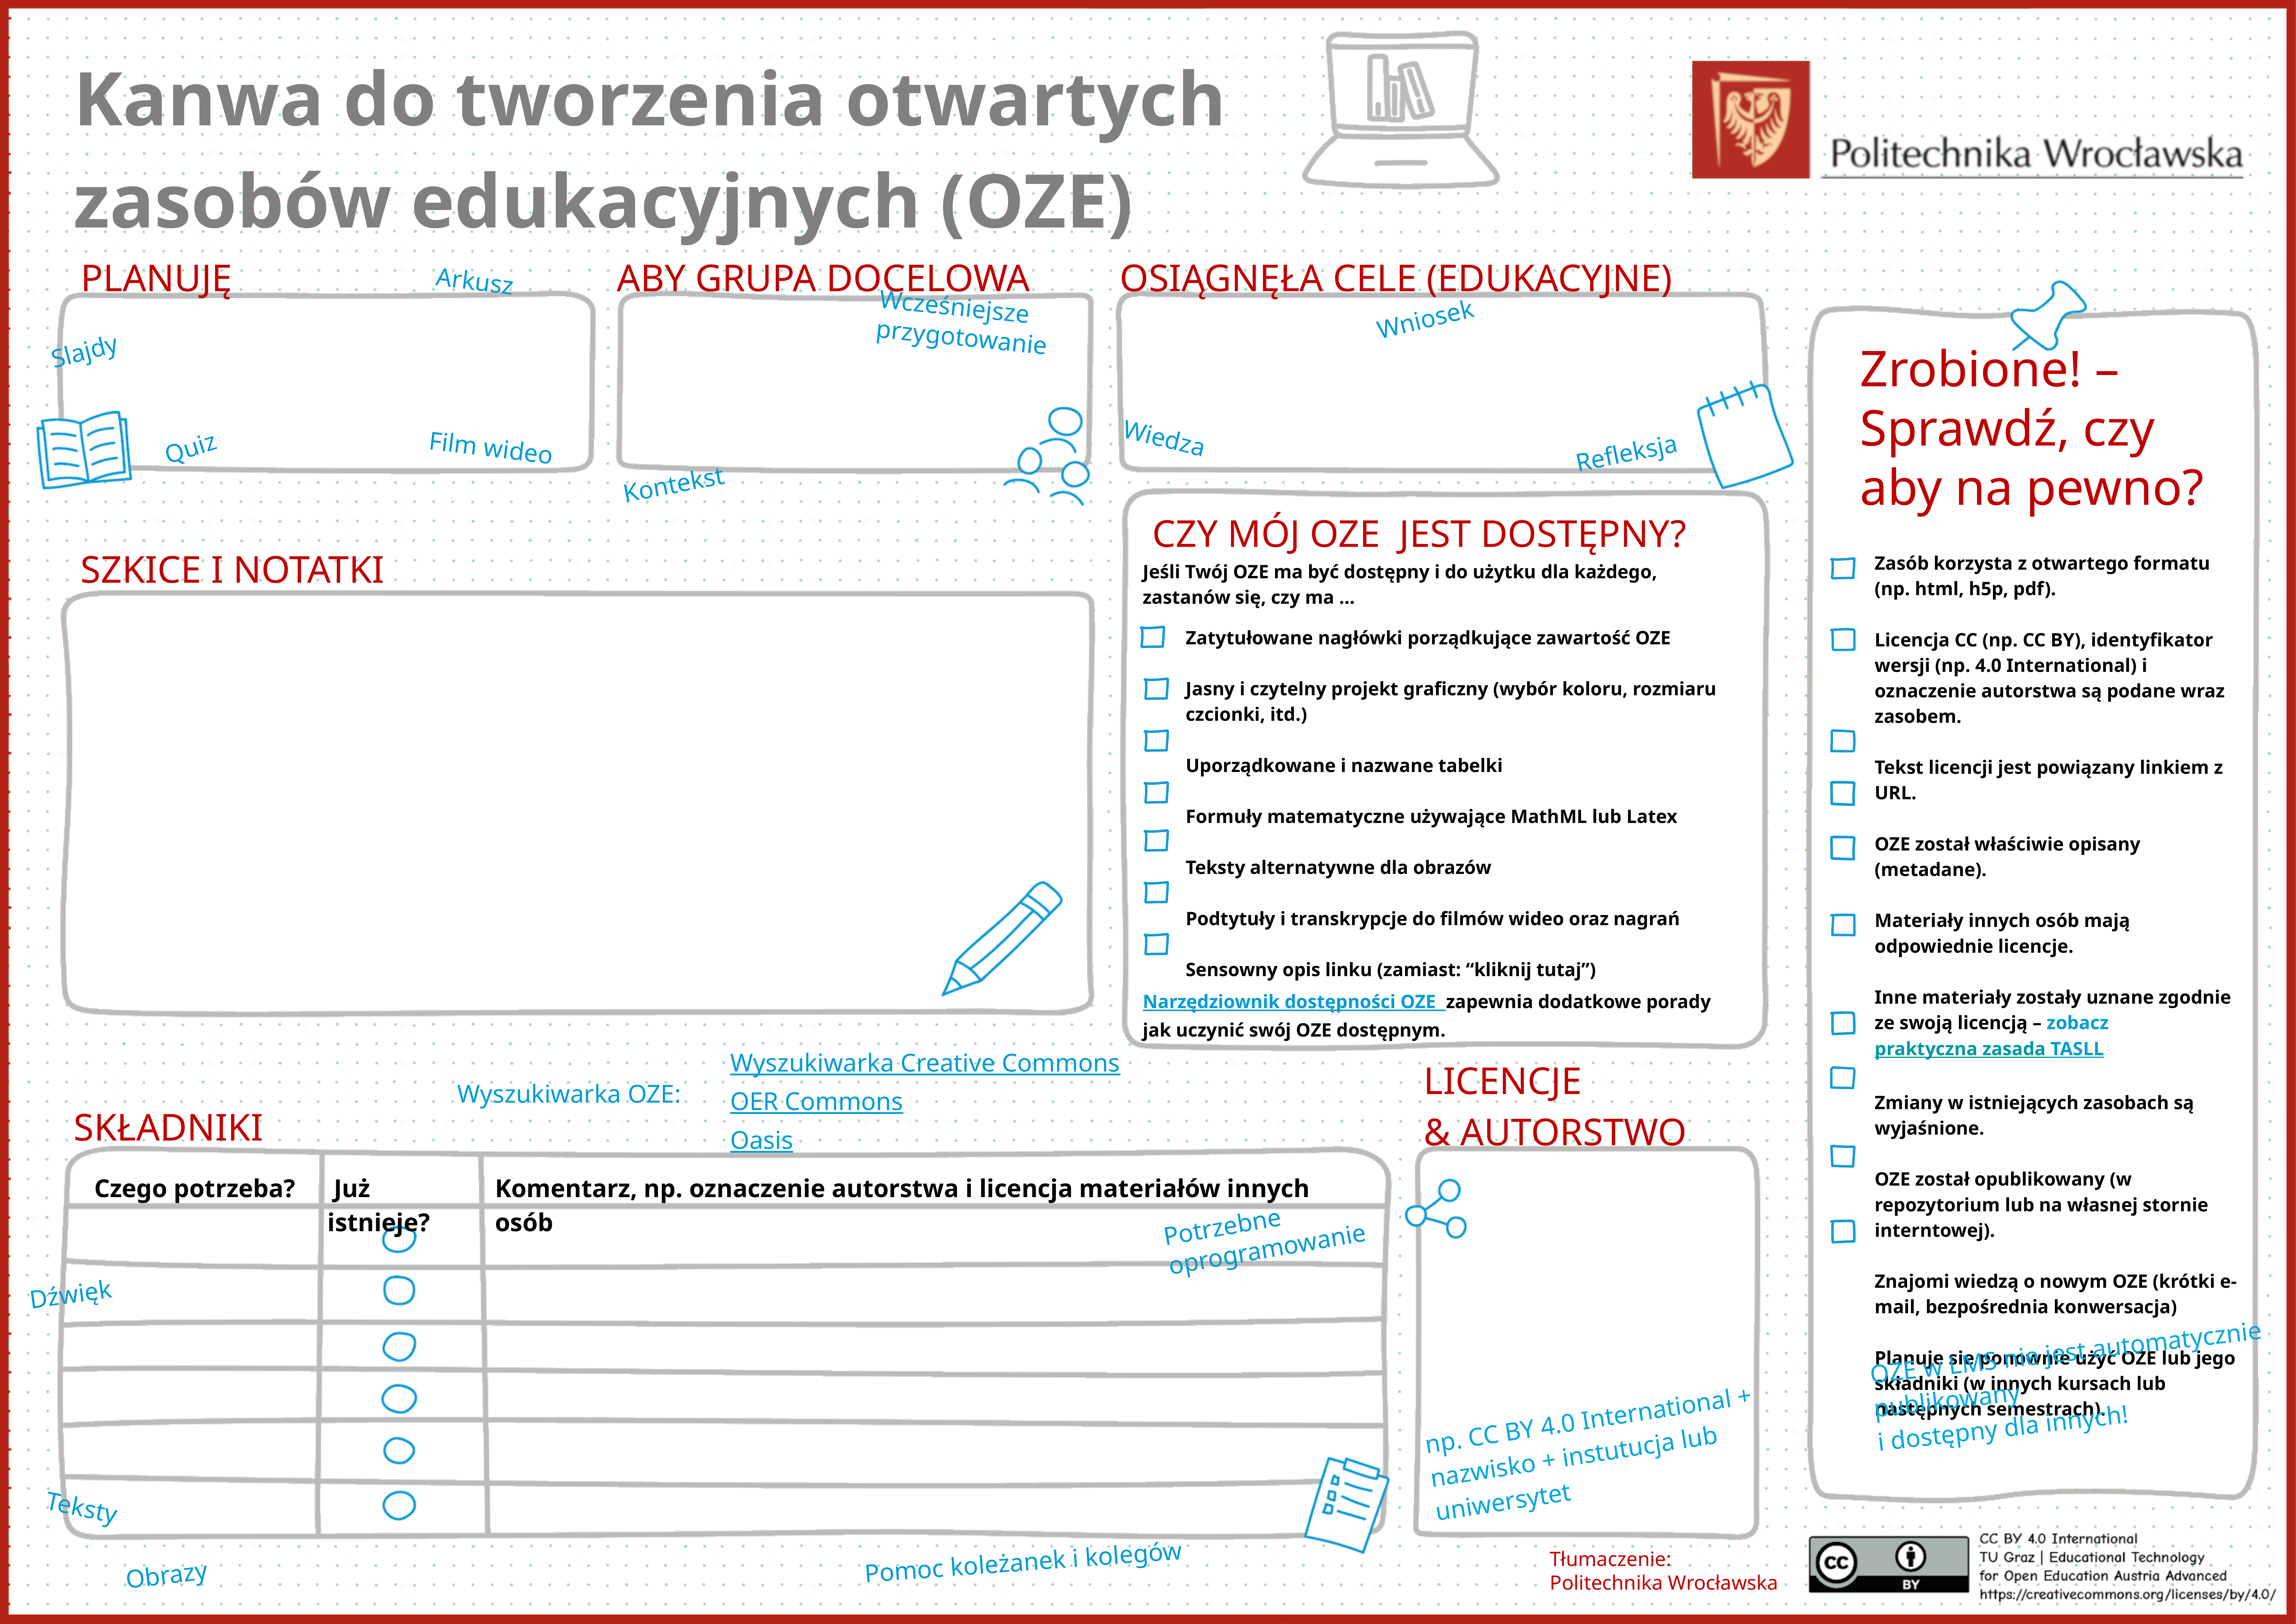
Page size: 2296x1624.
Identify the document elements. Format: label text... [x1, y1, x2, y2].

text_box Jeśli Twój OZE ma być dostępny i do użytku dla każdego, zastanów się, czy ma … [1138, 552, 1746, 612]
text_box Kanwa do tworzenia otwartych zasobów edukacyjnych (OZE) [69, 33, 1291, 247]
text_box Wcześniejsze przygotowanie [870, 278, 1131, 373]
text_box LICENCJE & AUTORSTWO [1419, 1046, 1863, 1157]
text_box Zatytułowane nagłówki porządkujące zawartość OZE Jasny i czytelny projekt graficzny (wybór koloru, rozmiaru czcionki, itd.) Uporządkowane i nazwane tabelki Formuły matematyczne używające MathML lub Latex Teksty alternatywne dla obrazów Podtytuły i transkrypcje do filmów wideo oraz nagrań Sensowny opis linku (zamiast: “kliknij tutaj”) [1181, 618, 1770, 984]
text_box Pomoc koleżanek i kolegów [858, 1525, 1248, 1592]
text_box Wyszukiwarka Creative Commons OER Commons Oasis [725, 1037, 1213, 1162]
text_box Tłumaczenie: Politechnika Wrocławska [1545, 1544, 1899, 1596]
text_box Wyszukiwarka OZE: [453, 1074, 725, 1112]
picture [0, 0, 2296, 1624]
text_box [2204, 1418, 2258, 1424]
text_box Narzędziownik dostępności OZE zapewnia dodatkowe porady jak uczynić swój OZE dostępnym. [1138, 981, 1746, 1045]
text_box Refleksja [1567, 393, 1825, 482]
text_box Zrobione! – Sprawdź, czy aby na pewno? [1855, 333, 2241, 519]
text_box Zasób korzysta z otwartego formatu (np. html, h5p, pdf). Licencja CC (np. CC BY), identyfikator wersji (np. 4.0 International) i oznaczenie autorstwa są podane wraz zasobem. Tekst licencji jest powiązany linkiem z URL. OZE został właściwie opisany (metadane). Materiały innych osób mają odpowiednie licencje. Inne materiały zostały uznane zgodnie ze swoją licencją – zobacz praktyczna zasada TASLL Zmiany w istniejących zasobach są wyjaśnione. OZE został opublikowany (w repozytorium lub na własnej stornie interntowej). Znajomi wiedzą o nowym OZE (krótki e-mail, bezpośrednia konwersacja) Planuje sie ponownie użyć OZE lub jego składniki (w innych kursach lub następnych semestrach). [1870, 543, 2258, 1350]
text_box Potrzebne oprogramowanie [1160, 1175, 1415, 1285]
text_box Dźwięk [22, 1245, 280, 1319]
text_box Kontekst [615, 427, 873, 513]
text_box ABY GRUPA DOCELOWA [612, 243, 1089, 303]
text_box Slajdy [42, 319, 137, 379]
text_box Film wideo [422, 419, 575, 476]
text_box Komentarz, np. oznaczenie autorstwa i licencja materiałów innych osób [490, 1164, 1351, 1241]
text_box SKŁADNIKI [69, 1093, 568, 1153]
text_box Arkusz [429, 256, 582, 313]
text_box Wiedza [1115, 408, 1372, 499]
text_box Quiz [155, 411, 251, 475]
text_box SZKICE I NOTATKI [76, 535, 575, 595]
text_box Już istnieje? [323, 1164, 479, 1241]
text_box Czego potrzeba? [90, 1164, 309, 1207]
text_box np. CC BY 4.0 International + nazwisko + instutucja lub uniwersytet [1417, 1369, 1773, 1531]
text_box Obrazy [119, 1529, 376, 1599]
text_box OZE w LMS nie jest automatycznie publikowany i dostępny dla innych! [1863, 1304, 2283, 1461]
text_box CZY MÓJ OZE JEST DOSTĘPNY? [1148, 499, 1778, 559]
text_box PLANUJĘ [76, 243, 575, 303]
text_box Teksty [38, 1479, 295, 1551]
text_box Wniosek [1368, 252, 1625, 350]
text_box OSIĄGNĘŁA CELE (EDUKACYJNE) [1115, 243, 1778, 303]
